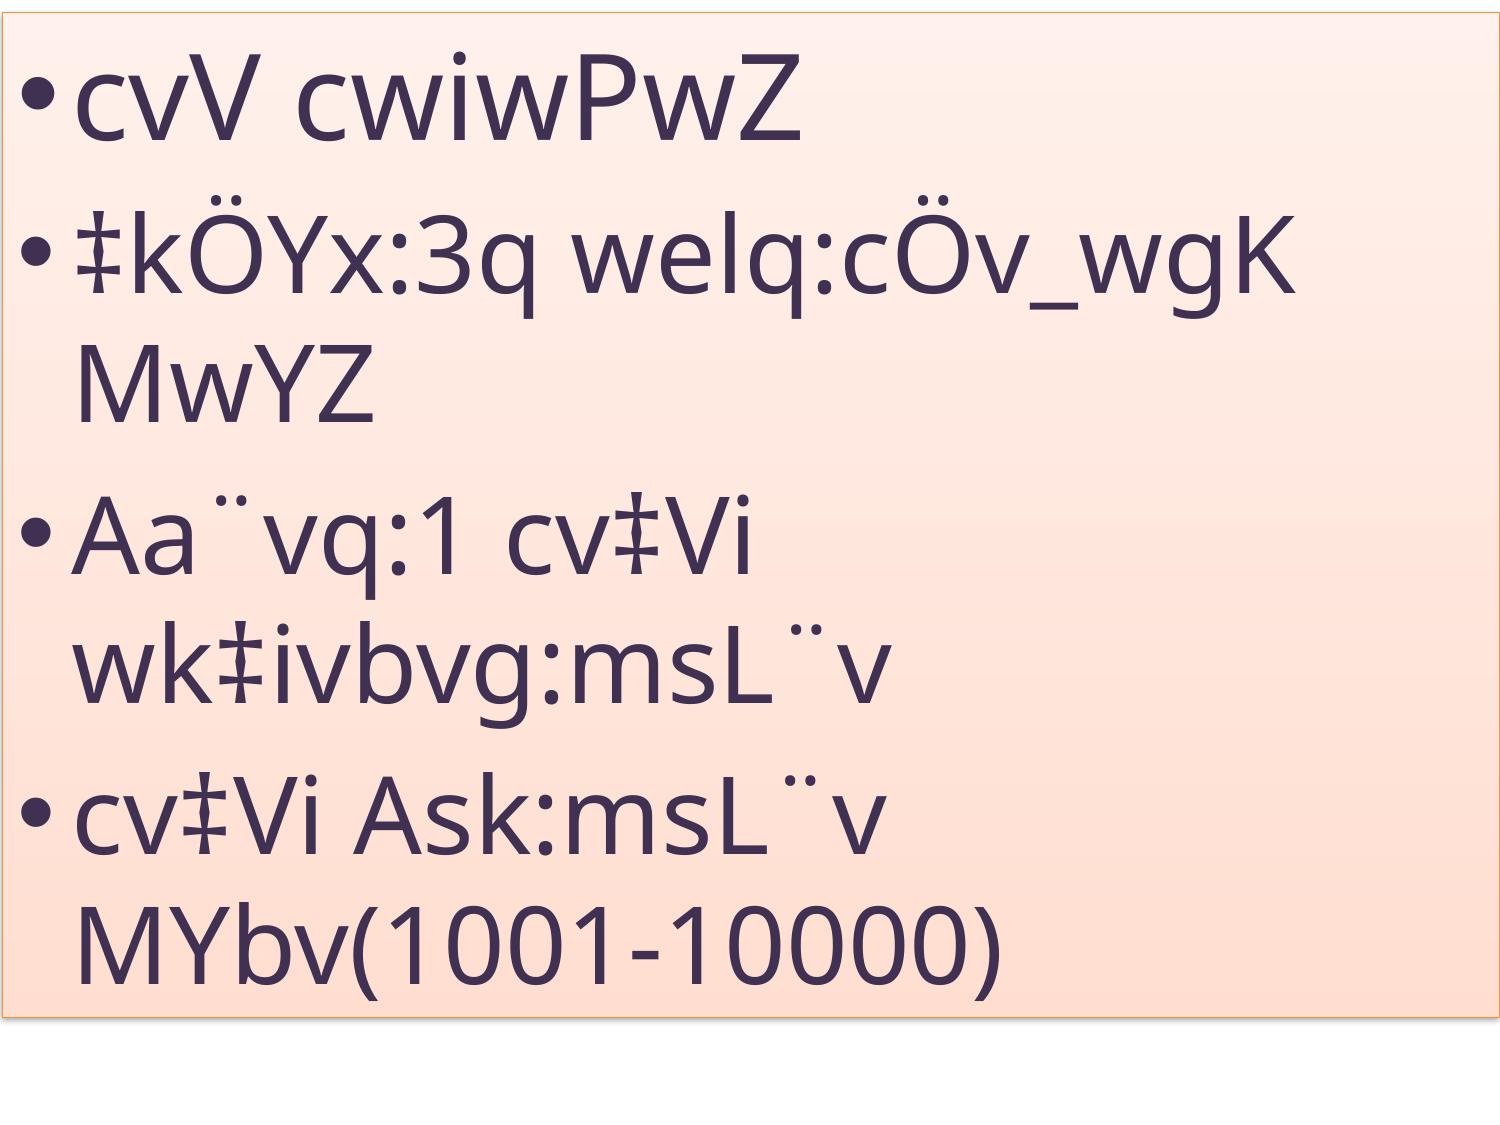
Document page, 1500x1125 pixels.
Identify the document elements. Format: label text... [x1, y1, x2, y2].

list cvV cwiwPwZ ‡kÖYx:3q welq:cÖv_wgK MwYZ Aa¨vq:1 cv‡Vi wk‡ivbvg:msL¨v cv‡Vi Ask:msL¨v MYbv(1001-10000) [2, 12, 1500, 1018]
